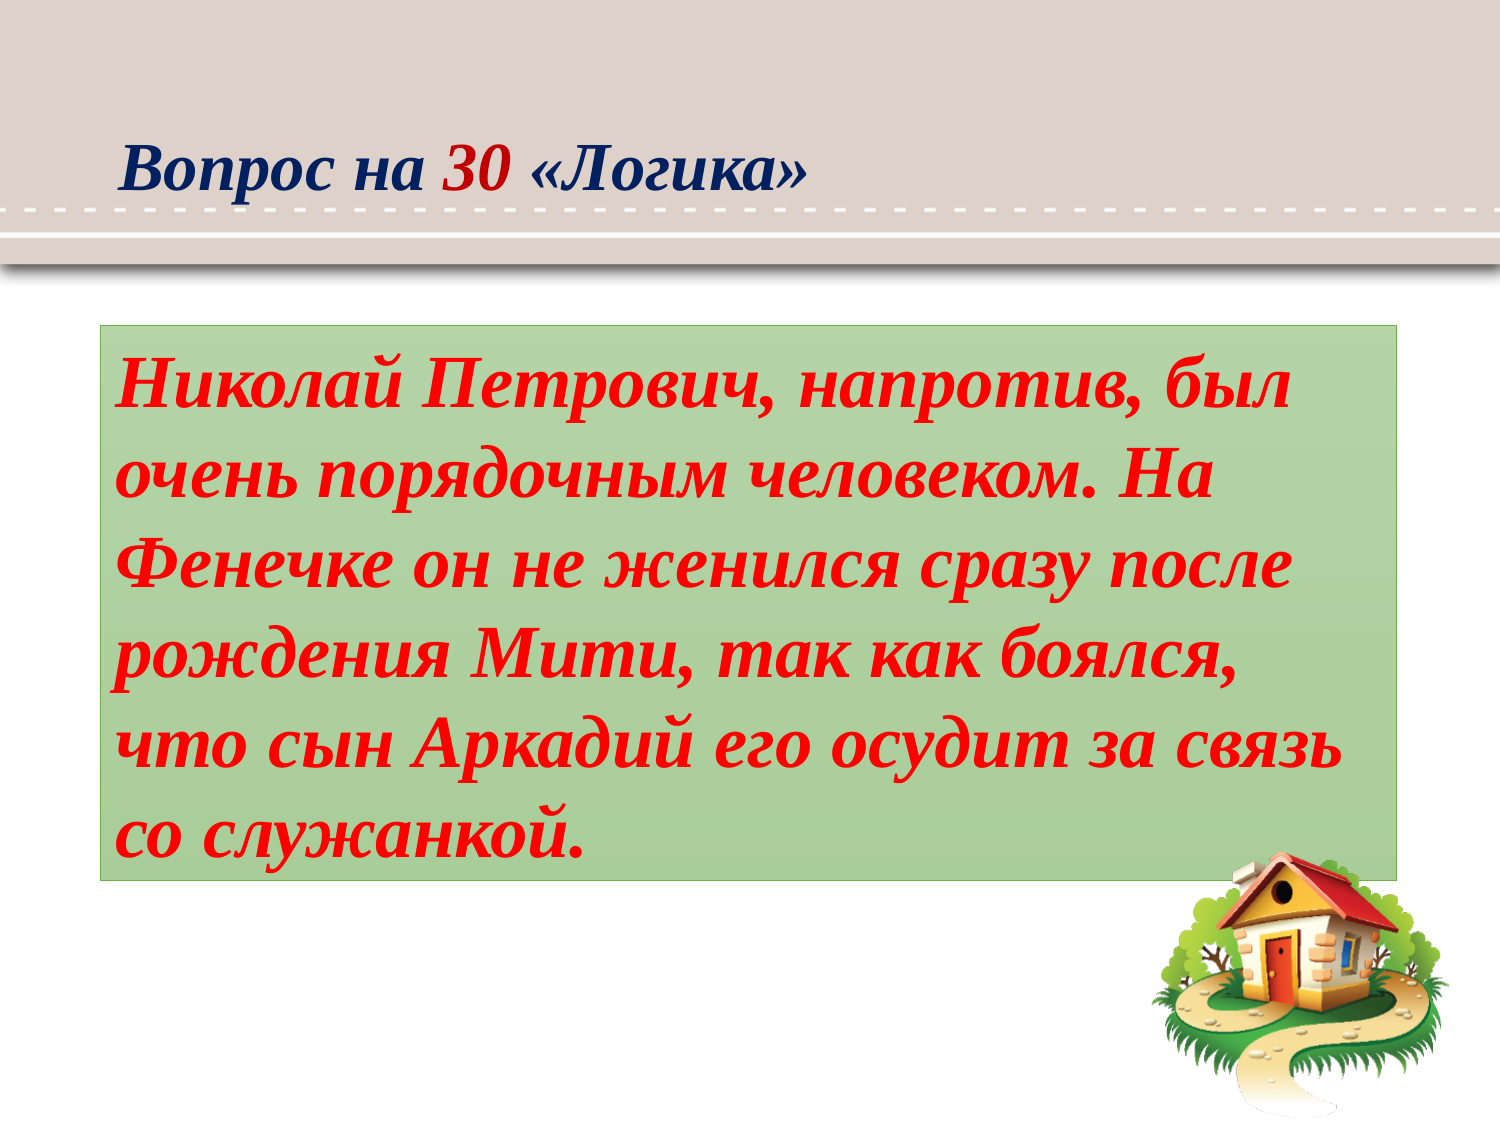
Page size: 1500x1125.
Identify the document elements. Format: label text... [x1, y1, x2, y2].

title Вопрос на 30 «Логика» [103, 59, 1397, 278]
picture [0, 0, 1500, 1125]
text_box Николай Петрович, напротив, был очень порядочным человеком. На Фенечке он не женился сразу после рождения Мити, так как боялся, что сын Аркадий его осудит за связь со служанкой. [100, 325, 1397, 881]
